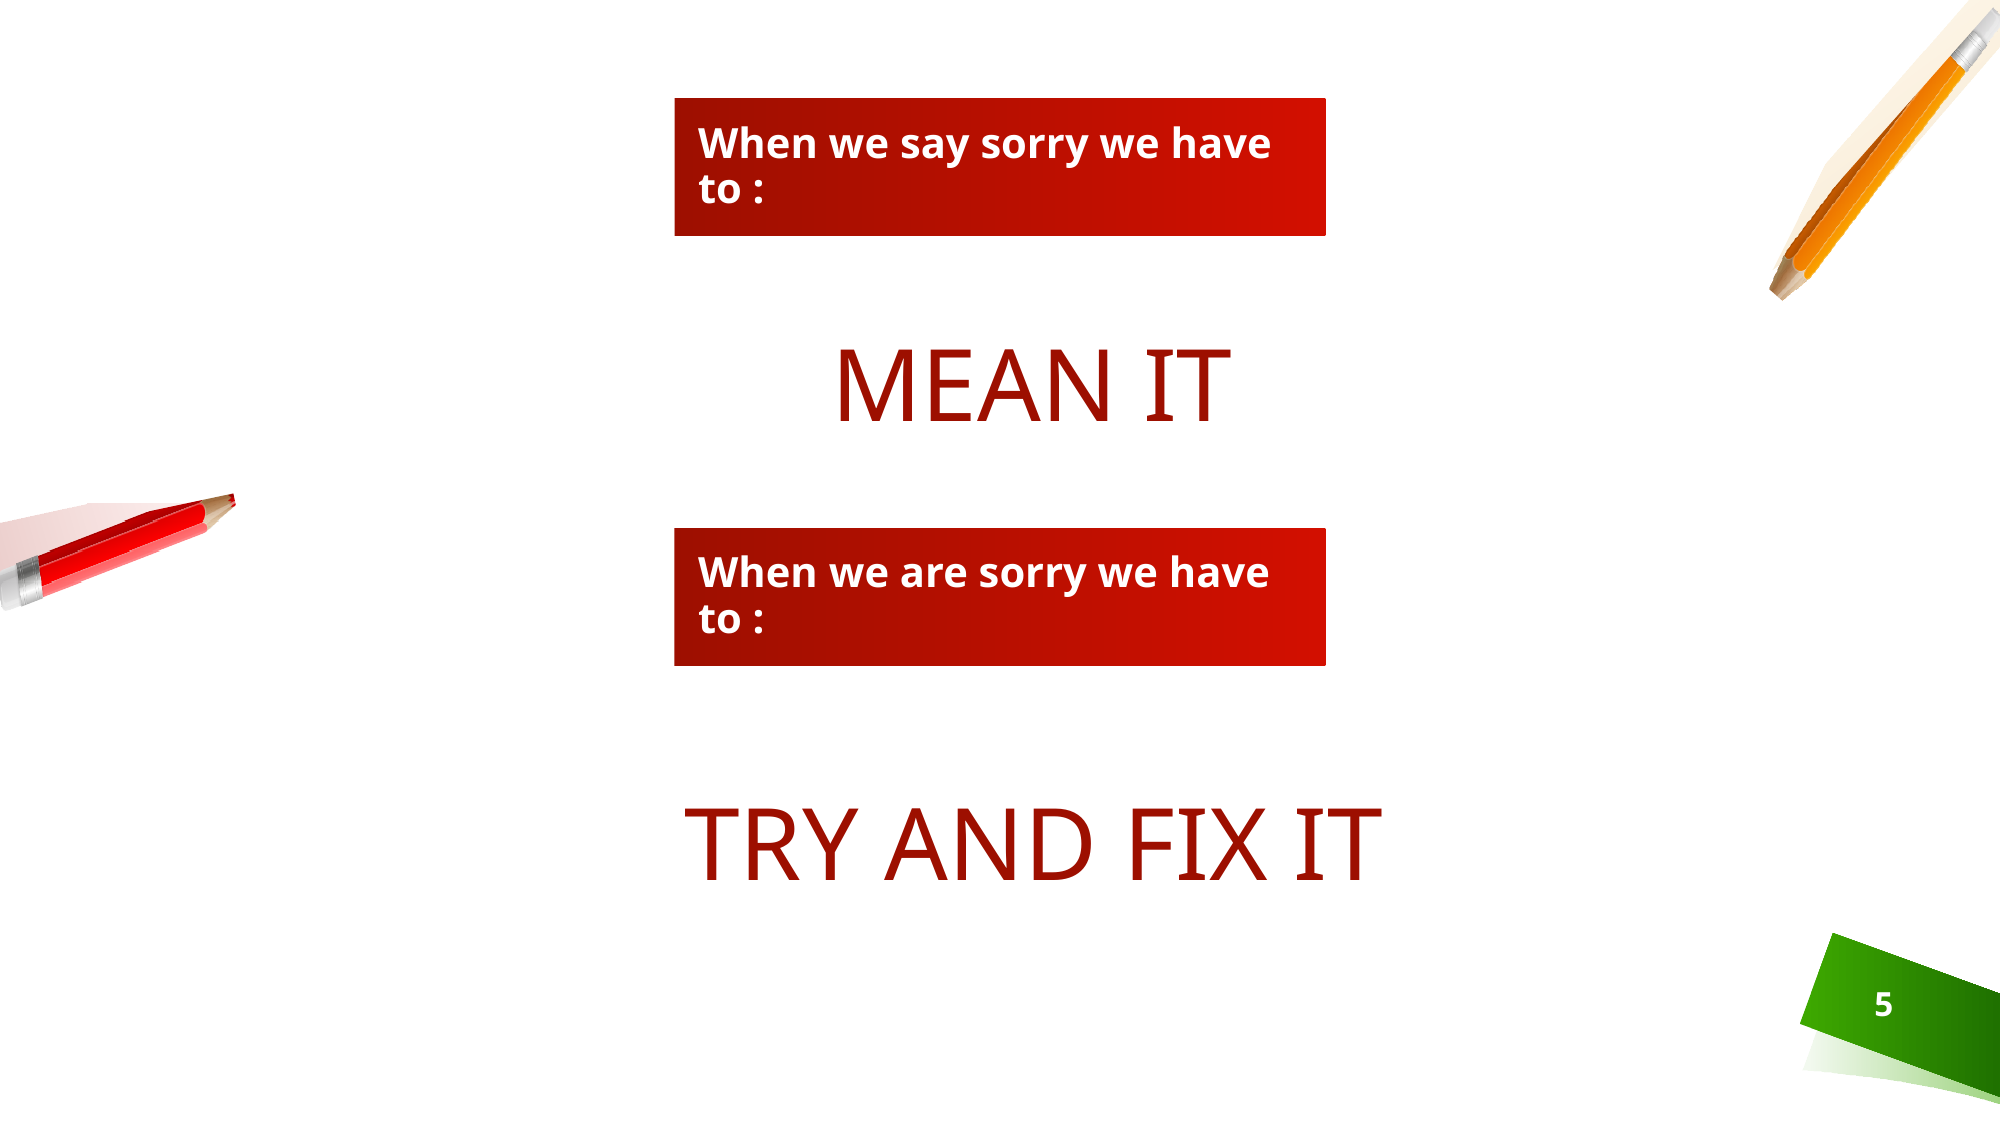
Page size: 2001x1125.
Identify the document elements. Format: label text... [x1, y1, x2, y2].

title When we say sorry we have to : [674, 98, 1326, 236]
text_box MEAN IT [816, 313, 1737, 449]
text_box TRY AND FIX IT [669, 773, 1590, 909]
picture [0, 493, 248, 613]
text_box When we are sorry we have to : [674, 528, 1326, 666]
slide_number 5 [1831, 975, 1937, 1036]
picture [1755, 0, 2000, 322]
